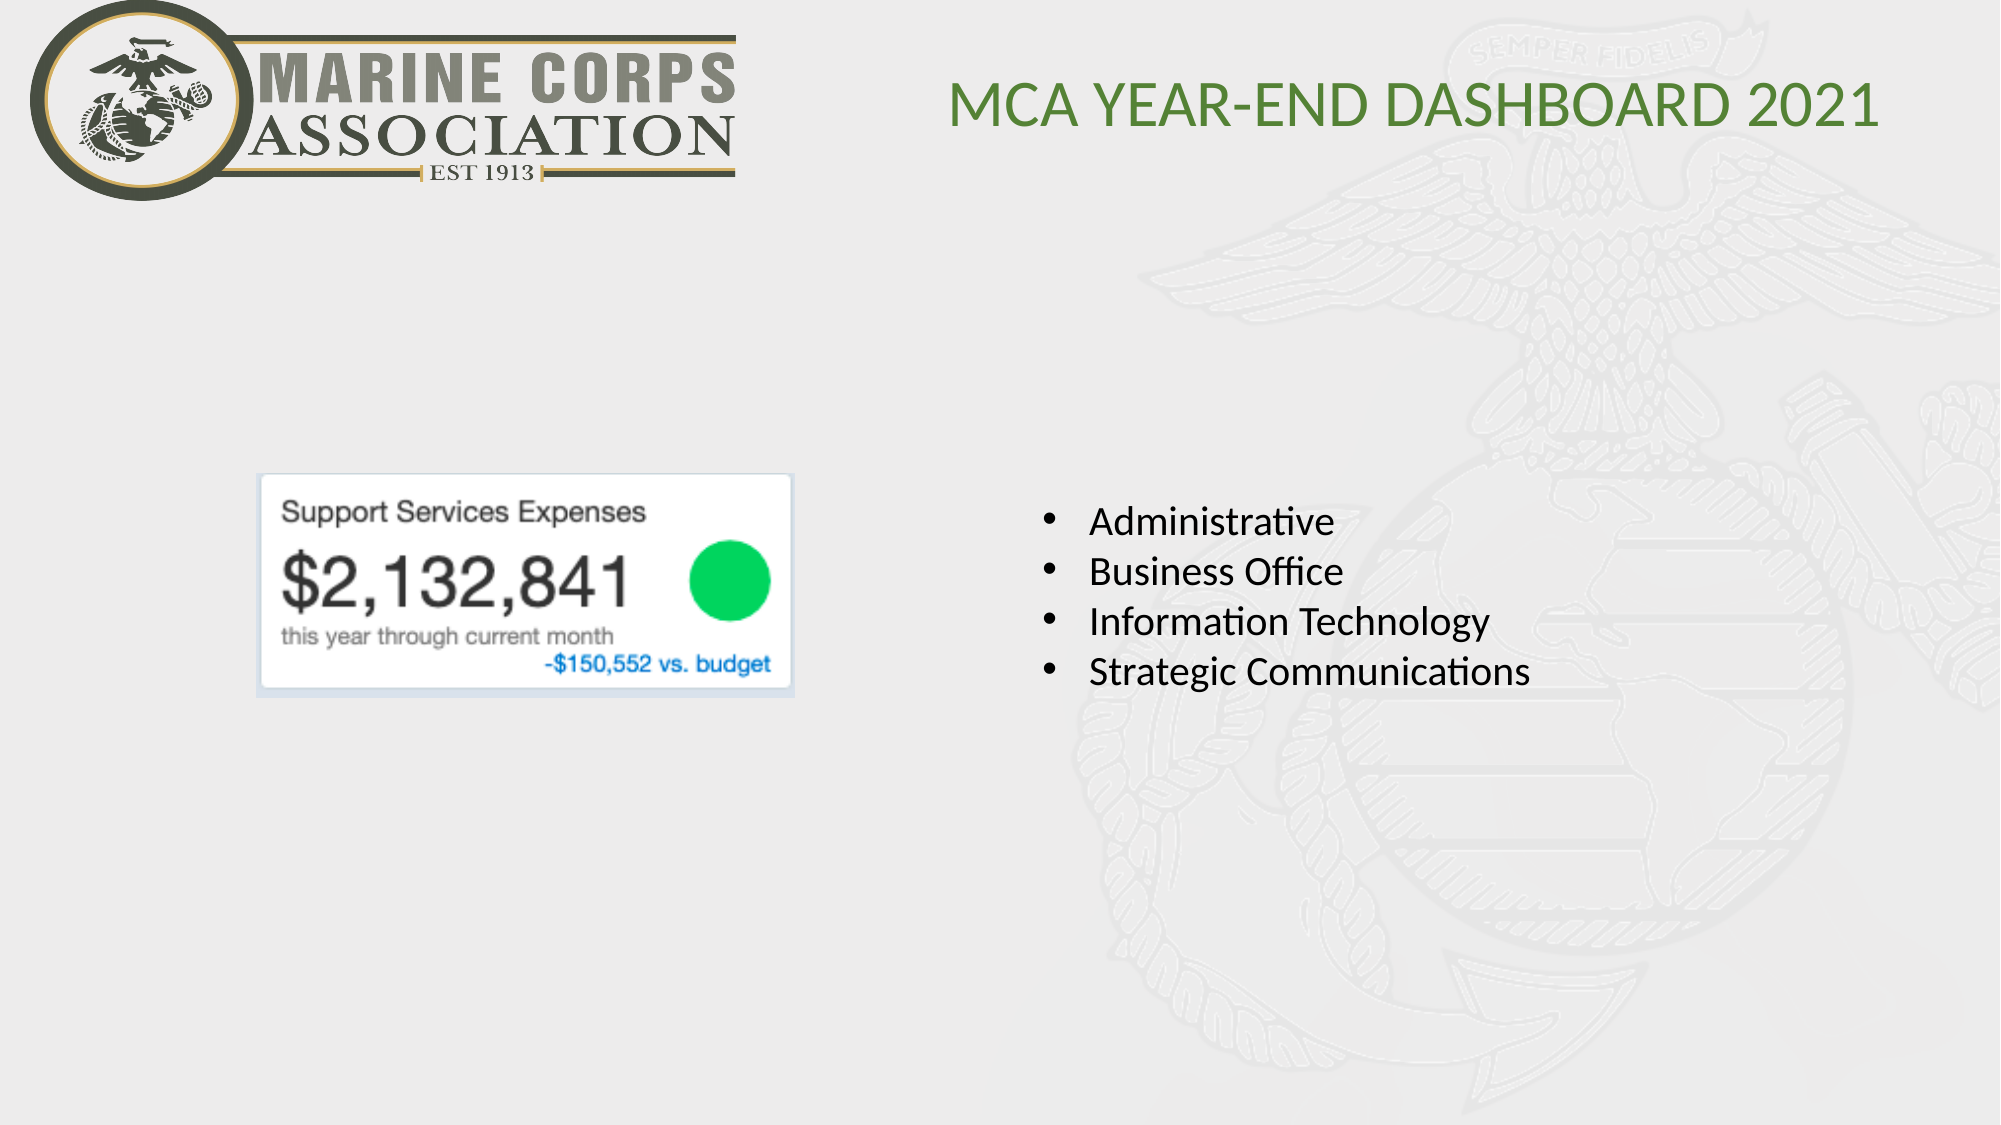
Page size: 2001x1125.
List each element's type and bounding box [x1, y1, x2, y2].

text_box [0, 0, 2000, 1125]
picture [256, 473, 795, 698]
